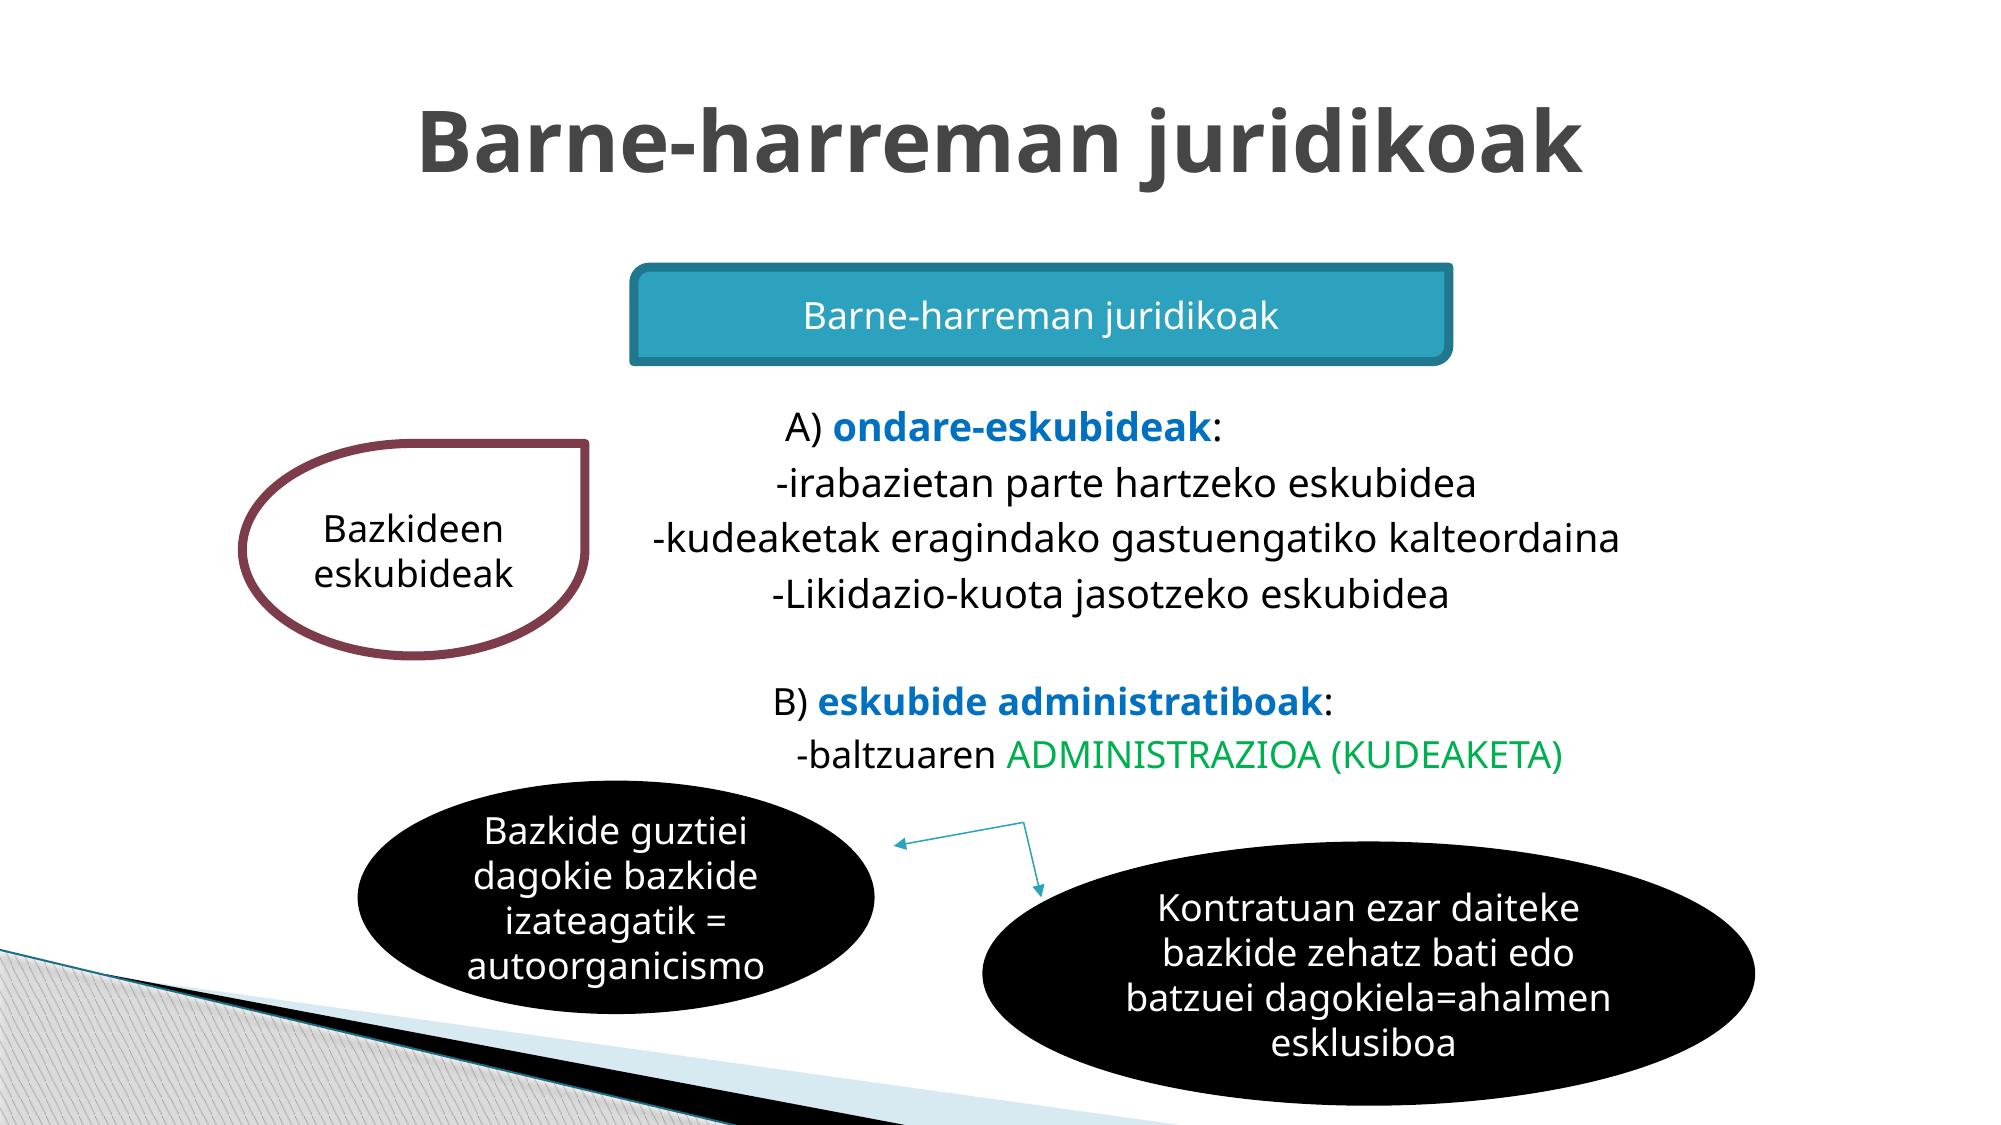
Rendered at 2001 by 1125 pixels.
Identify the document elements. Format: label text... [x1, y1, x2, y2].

text_box Bazkide guztiei dagokie bazkide izateagatik = autoorganicismo [357, 780, 875, 1015]
list A) ondare-eskubideak: -irabazietan parte hartzeko eskubidea -kudeaketak eragindako gastuengatiko kalteordaina -Likidazio-kuota jasotzeko eskubidea B) eskubide administratiboak: -baltzuaren ADMINISTRAZIOA (KUDEAKETA) [99, 243, 1900, 986]
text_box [893, 822, 1023, 847]
title Barne-harreman juridikoak [99, 45, 1900, 233]
text_box Kontratuan ezar daiteke bazkide zehatz bati edo batzuei dagokiela=ahalmen esklusiboa [982, 841, 1756, 1106]
text_box Barne-harreman juridikoak [629, 262, 1454, 367]
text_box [1023, 822, 1042, 898]
text_box Bazkideen eskubideak [237, 438, 590, 661]
